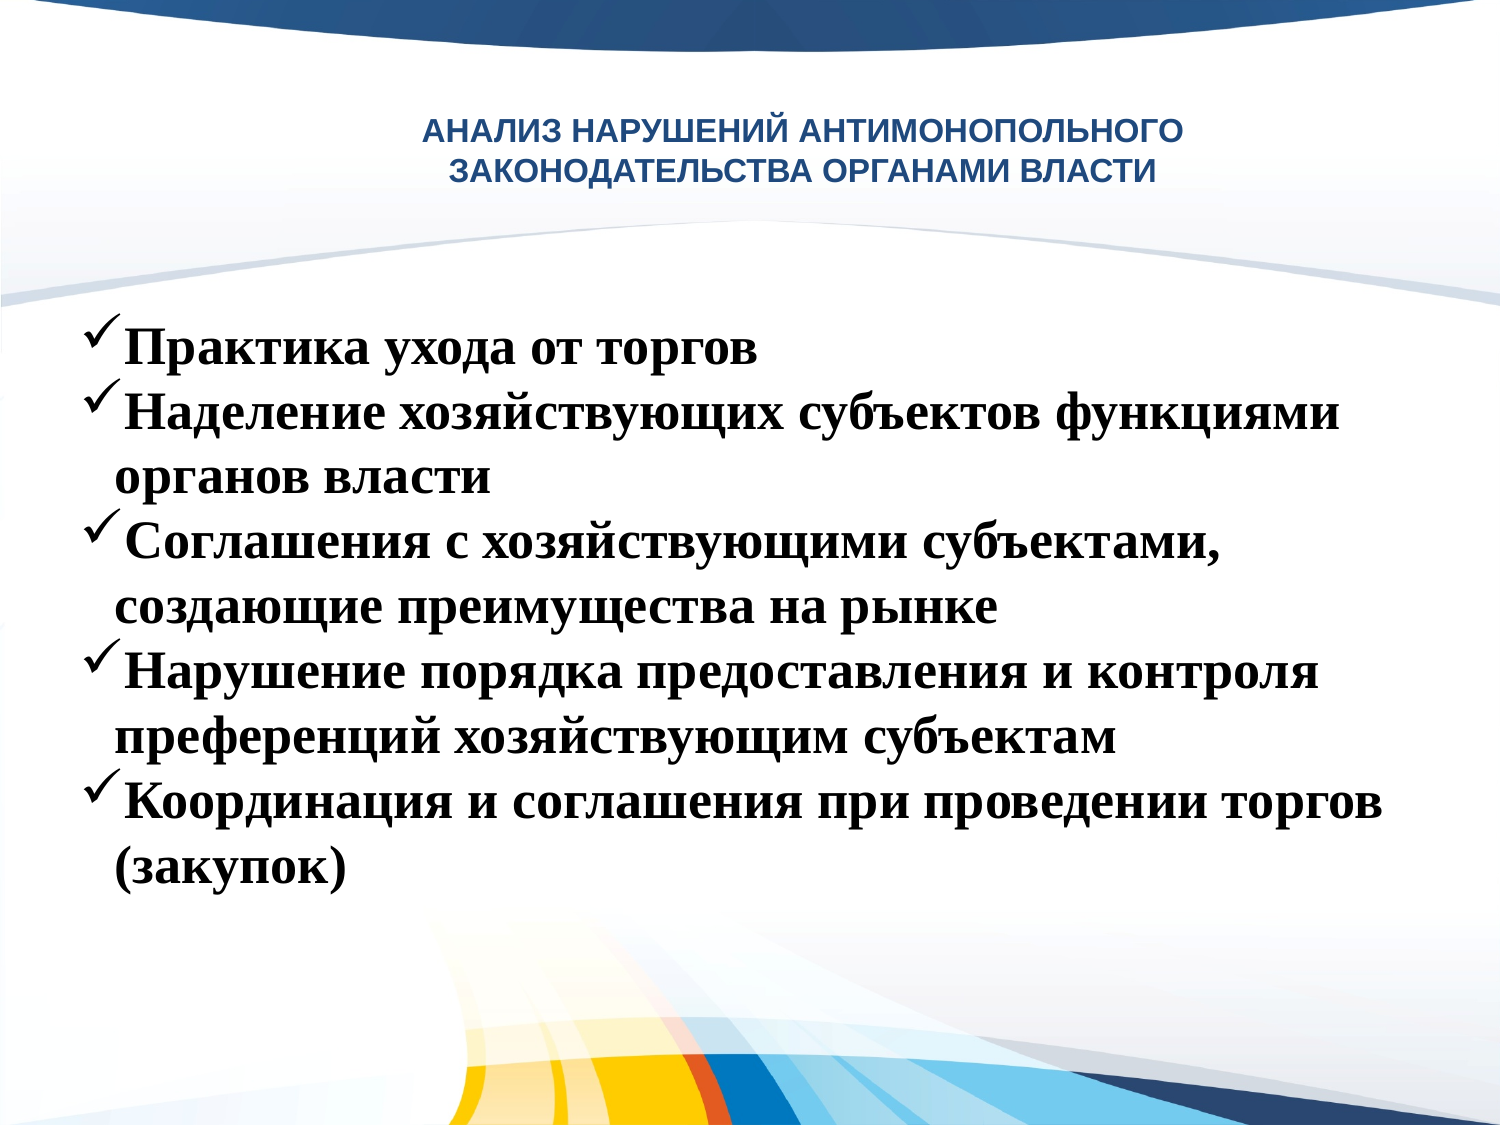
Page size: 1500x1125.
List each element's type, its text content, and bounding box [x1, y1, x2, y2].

text_box [200, 434, 231, 497]
text_box АНАЛИЗ НАРУШЕНИЙ АНТИМОНОПОЛЬНОГО ЗАКОНОДАТЕЛЬСТВА ОРГАНАМИ ВЛАСТИ [289, 101, 1317, 197]
text_box Практика ухода от торгов Наделение хозяйствующих субъектов функциями органов власти Соглашения с хозяйствующими субъектами, создающие преимущества на рынке Нарушение порядка предоставления и контроля преференций хозяйствующим субъектам Координация и соглашения при проведении торгов (закупок) [64, 302, 1436, 1125]
picture [0, 0, 1500, 1125]
